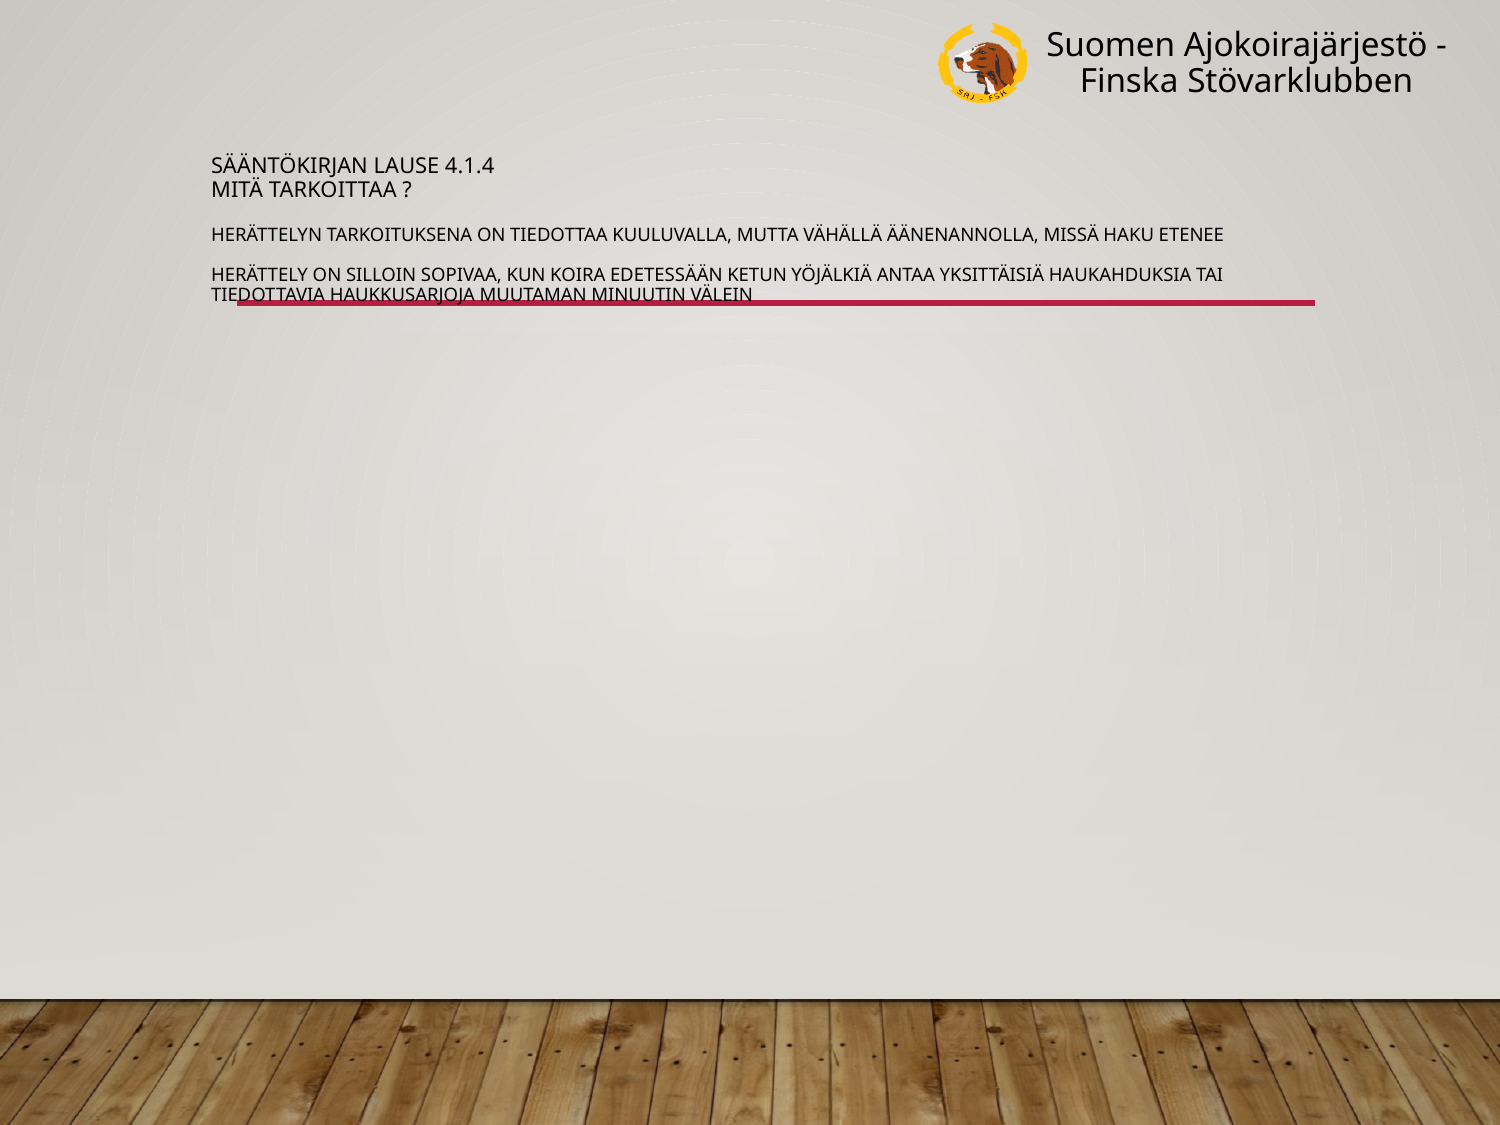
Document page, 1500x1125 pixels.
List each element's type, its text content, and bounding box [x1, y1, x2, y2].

title Sääntökirjan lause 4.1.4 Mitä tarkoittaa ? herättelyn tarkoituksena on tiedottaa kuuluvalla, mutta vähällä äänenannolla, missä haku etenee Herättely on silloin sopivaa, kun koira edetessään ketun yöjälkiä antaa yksittäisiä haukahduksia tai tiedottavia haukkusarjoja muutaman minuutin välein [195, 147, 1312, 314]
text_box Suomen Ajokoirajärjestö - Finska Stövarklubben [1019, 16, 1475, 107]
picture [937, 21, 1027, 103]
picture [0, 999, 1500, 1125]
